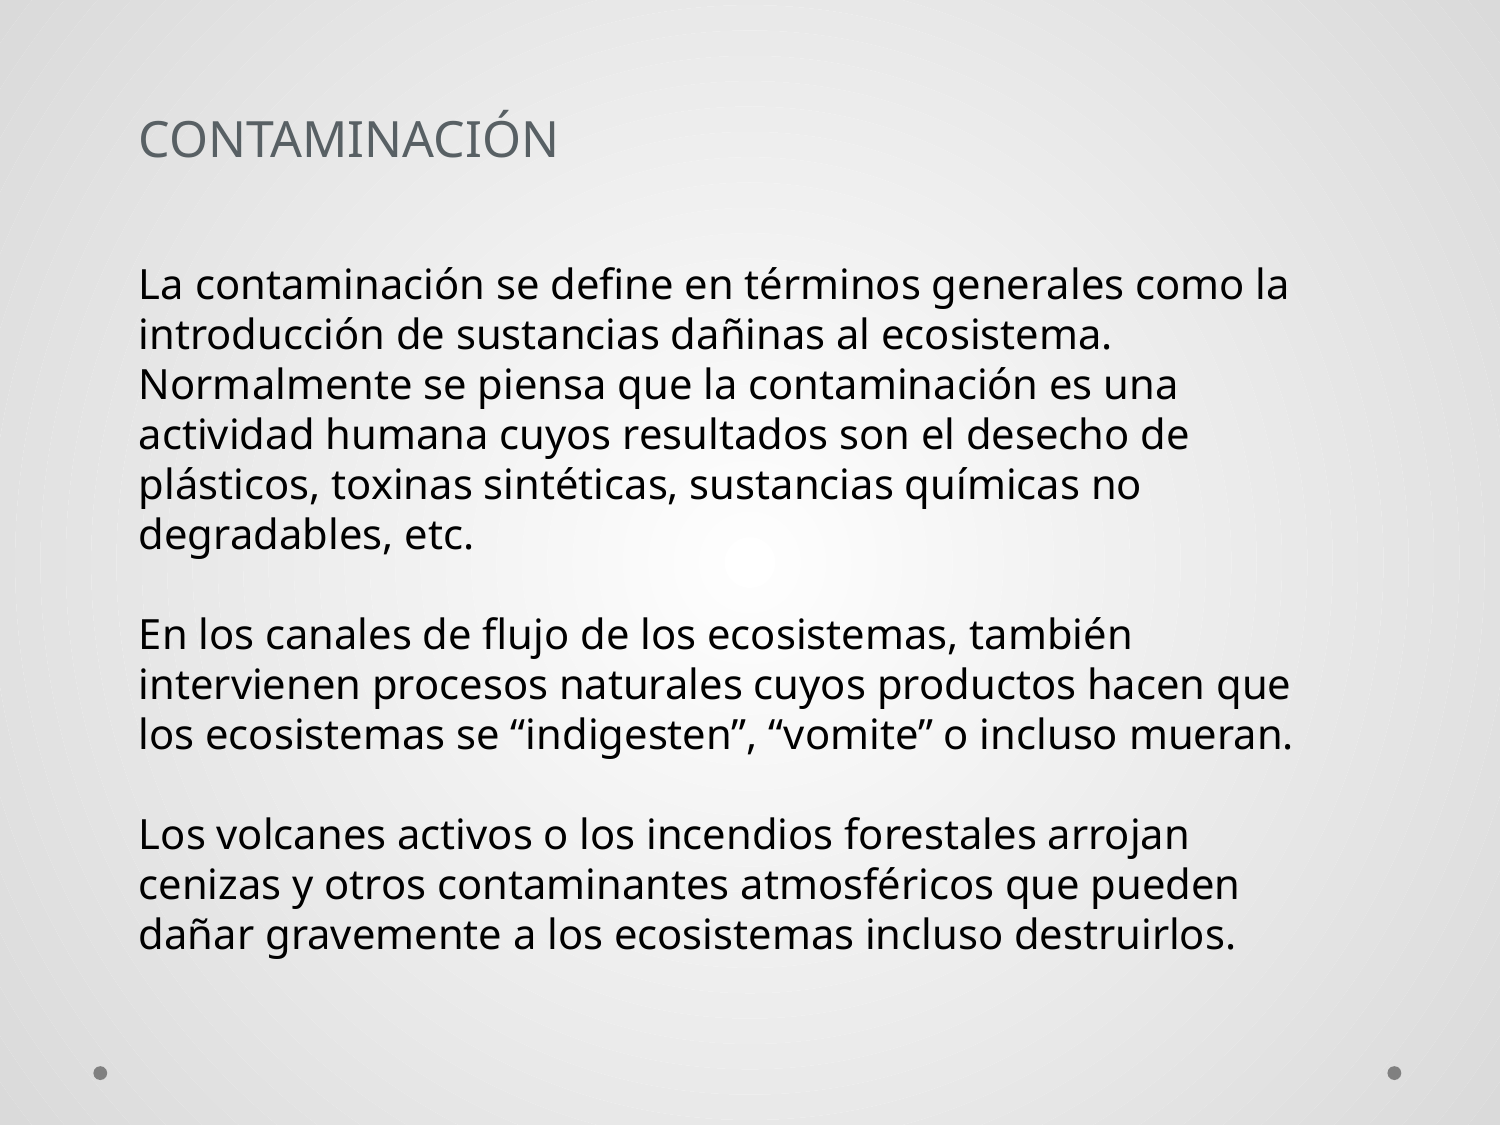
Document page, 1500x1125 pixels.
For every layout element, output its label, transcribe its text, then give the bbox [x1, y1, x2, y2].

text_box CONTAMINACIÓN La contaminación se define en términos generales como la introducción de sustancias dañinas al ecosistema. Normalmente se piensa que la contaminación es una actividad humana cuyos resultados son el desecho de plásticos, toxinas sintéticas, sustancias químicas no degradables, etc. En los canales de flujo de los ecosistemas, también intervienen procesos naturales cuyos productos hacen que los ecosistemas se “indigesten”, “vomite” o incluso mueran. Los volcanes activos o los incendios forestales arrojan cenizas y otros contaminantes atmosféricos que pueden dañar gravemente a los ecosistemas incluso destruirlos. [123, 100, 1329, 966]
